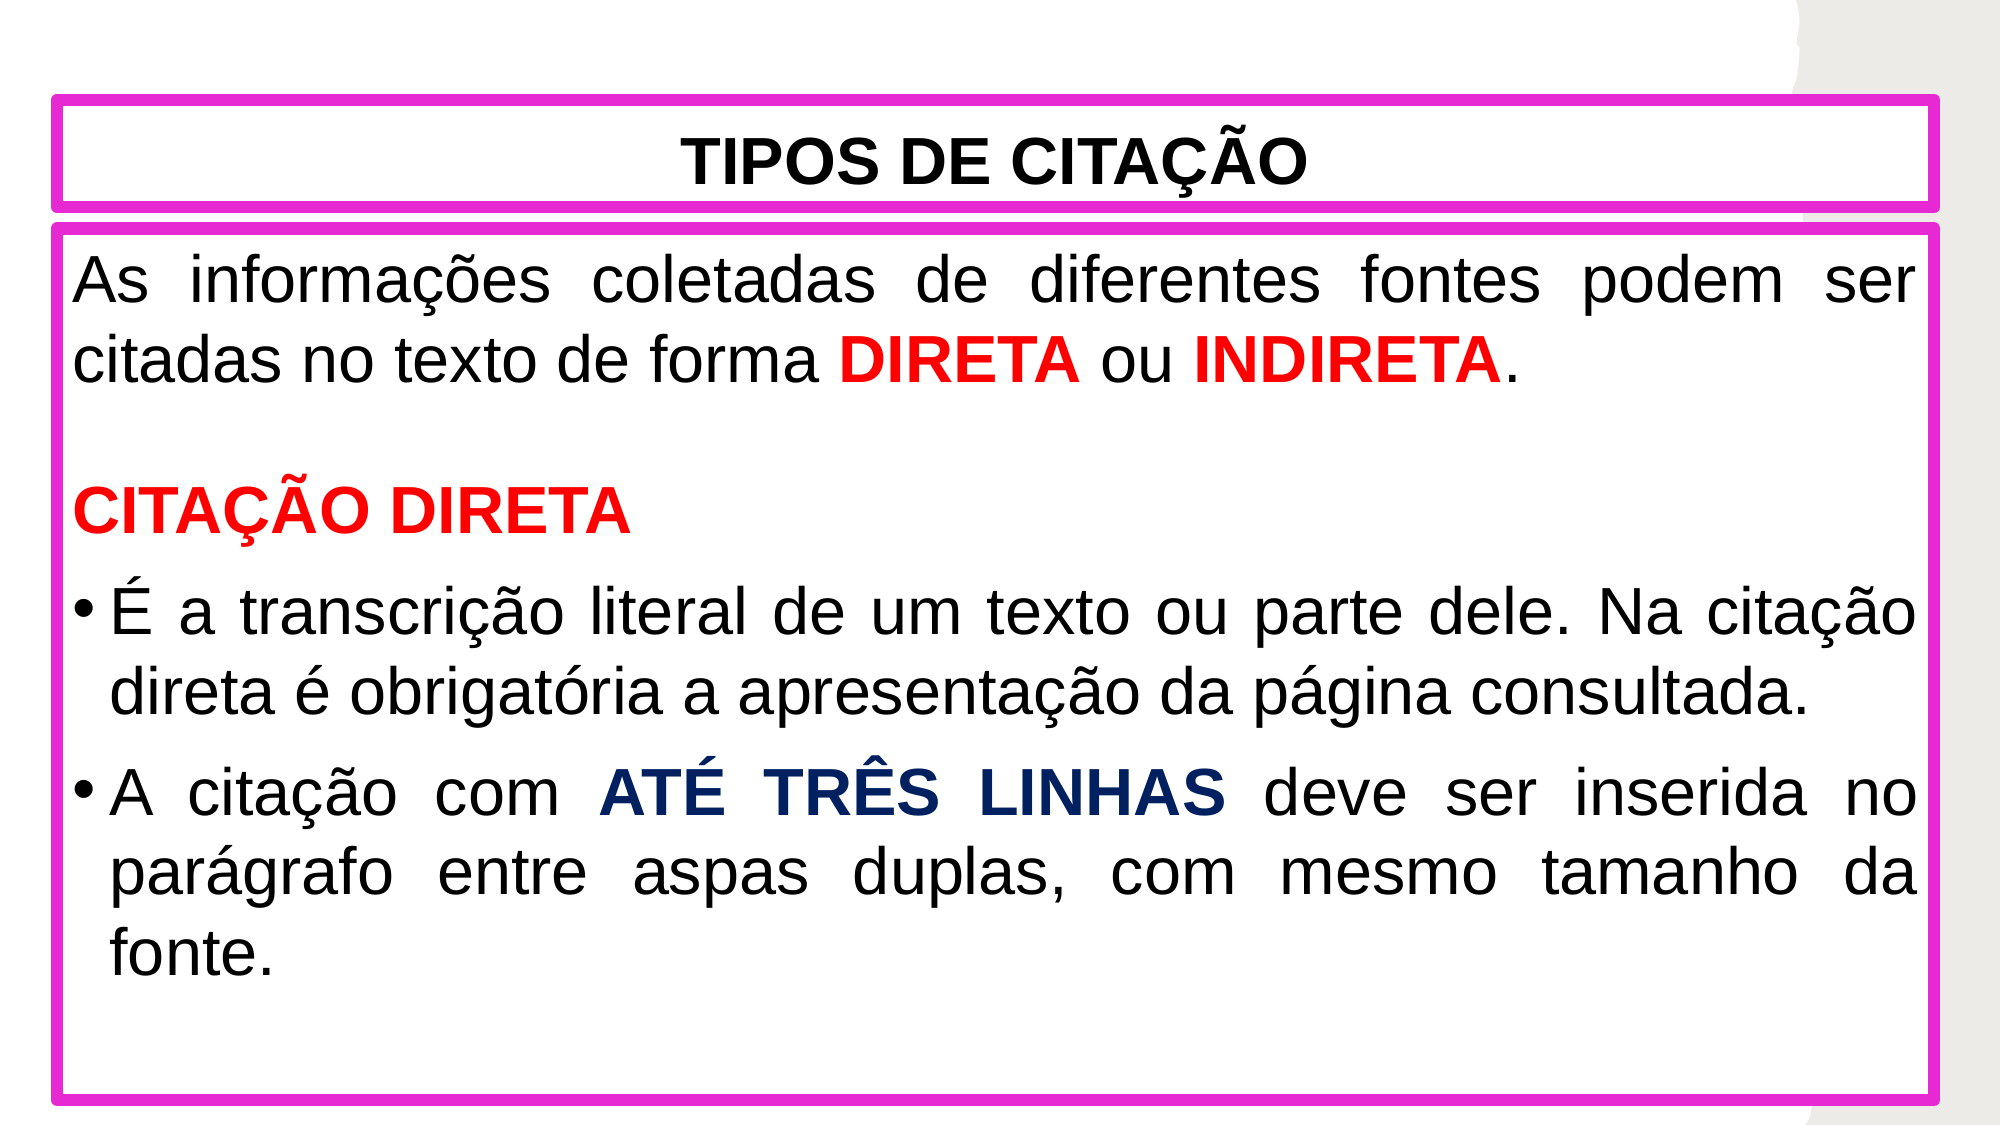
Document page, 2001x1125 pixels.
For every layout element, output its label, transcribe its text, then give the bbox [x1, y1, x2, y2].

picture [1789, 0, 2000, 1125]
title TIPOS DE CITAÇÃO [55, 98, 1936, 209]
list As informações coletadas de diferentes fontes podem ser citadas no texto de forma DIRETA ou INDIRETA. CITAÇÃO DIRETA É a transcrição literal de um texto ou parte dele. Na citação direta é obrigatória a apresentação da página consultada. A citação com ATÉ TRÊS LINHAS deve ser inserida no parágrafo entre aspas duplas, com mesmo tamanho da fonte. [55, 226, 1936, 1102]
